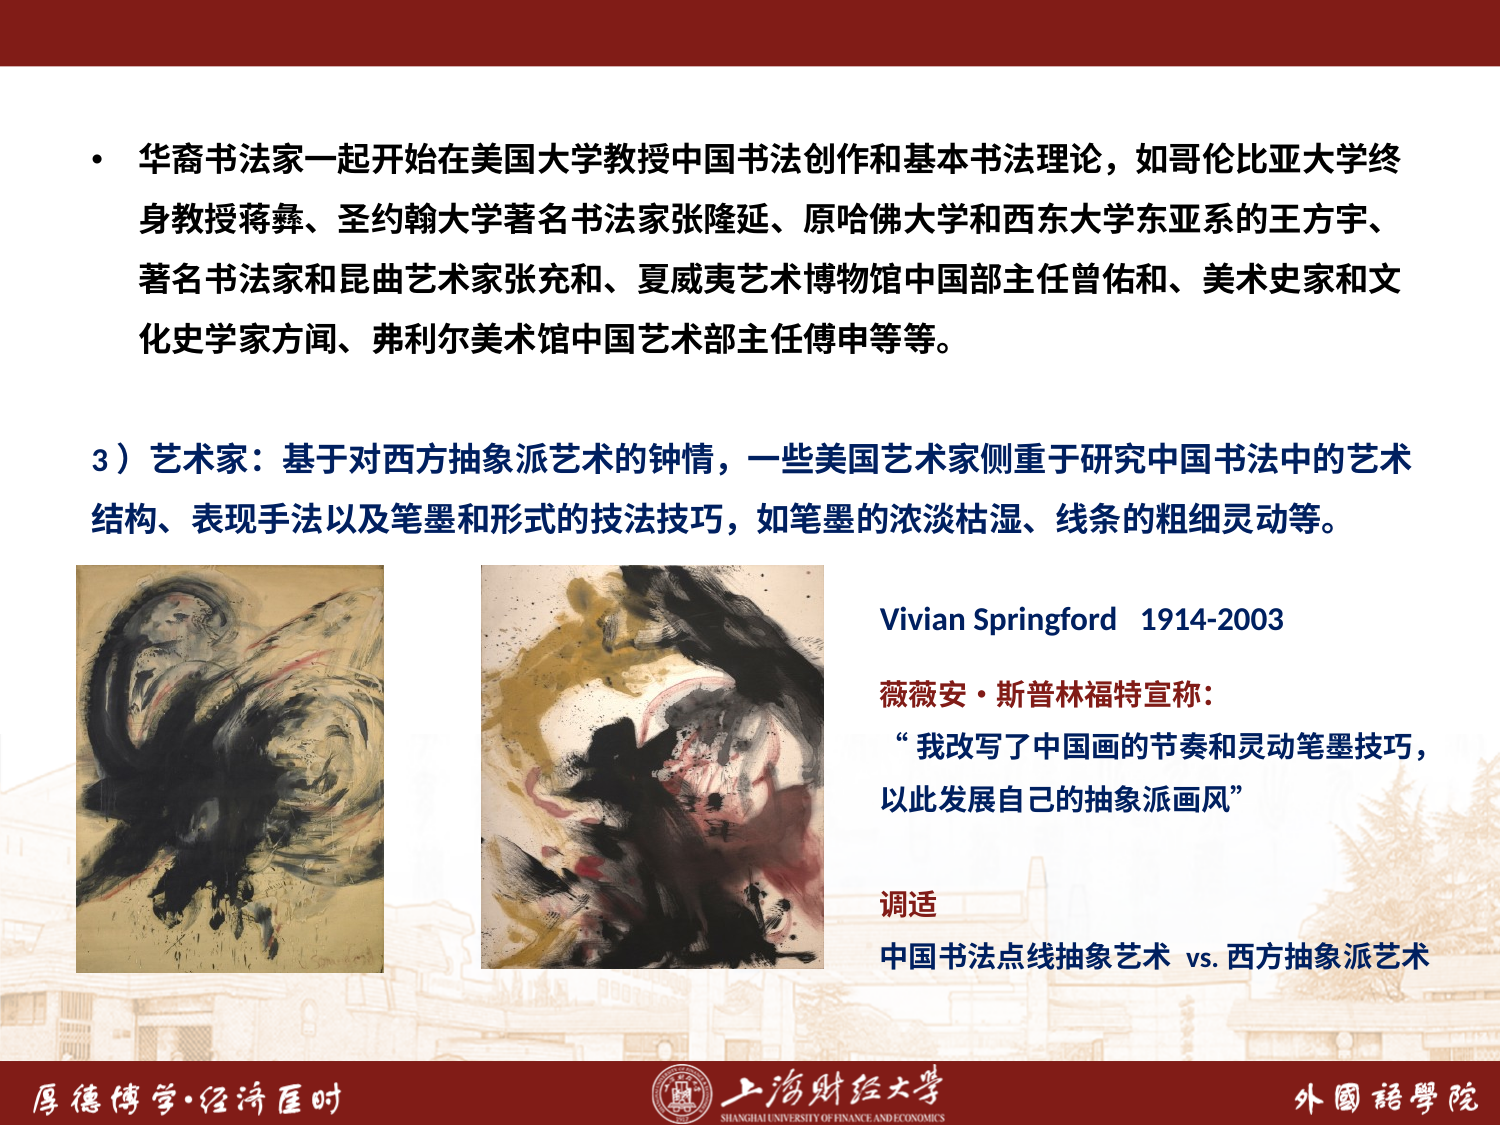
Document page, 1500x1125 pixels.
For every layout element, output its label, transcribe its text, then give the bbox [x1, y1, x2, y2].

text_box Vivian Springford 1914-2003 [865, 589, 1314, 645]
text_box 华裔书法家一起开始在美国大学教授中国书法创作和基本书法理论，如哥伦比亚大学终身教授蒋彝、圣约翰大学著名书法家张隆延、原哈佛大学和西东大学东亚系的王方宇、著名书法家和昆曲艺术家张充和、夏威夷艺术博物馆中国部主任曾佑和、美术史家和文化史学家方闻、弗利尔美术馆中国艺术部主任傅申等等。 3）艺术家：基于对西方抽象派艺术的钟情，一些美国艺术家侧重于研究中国书法中的艺术结构、表现手法以及笔墨和形式的技法技巧，如笔墨的浓淡枯湿、线条的粗细灵动等。 [76, 111, 1436, 546]
picture [0, 1058, 1500, 1125]
picture [480, 565, 824, 969]
text_box 薇薇安•斯普林福特宣称： “我改写了中国画的节奏和灵动笔墨技巧，以此发展自己的抽象派画风” 调适 中国书法点线抽象艺术 vs.西方抽象派艺术 [865, 668, 1483, 981]
picture [76, 564, 385, 973]
